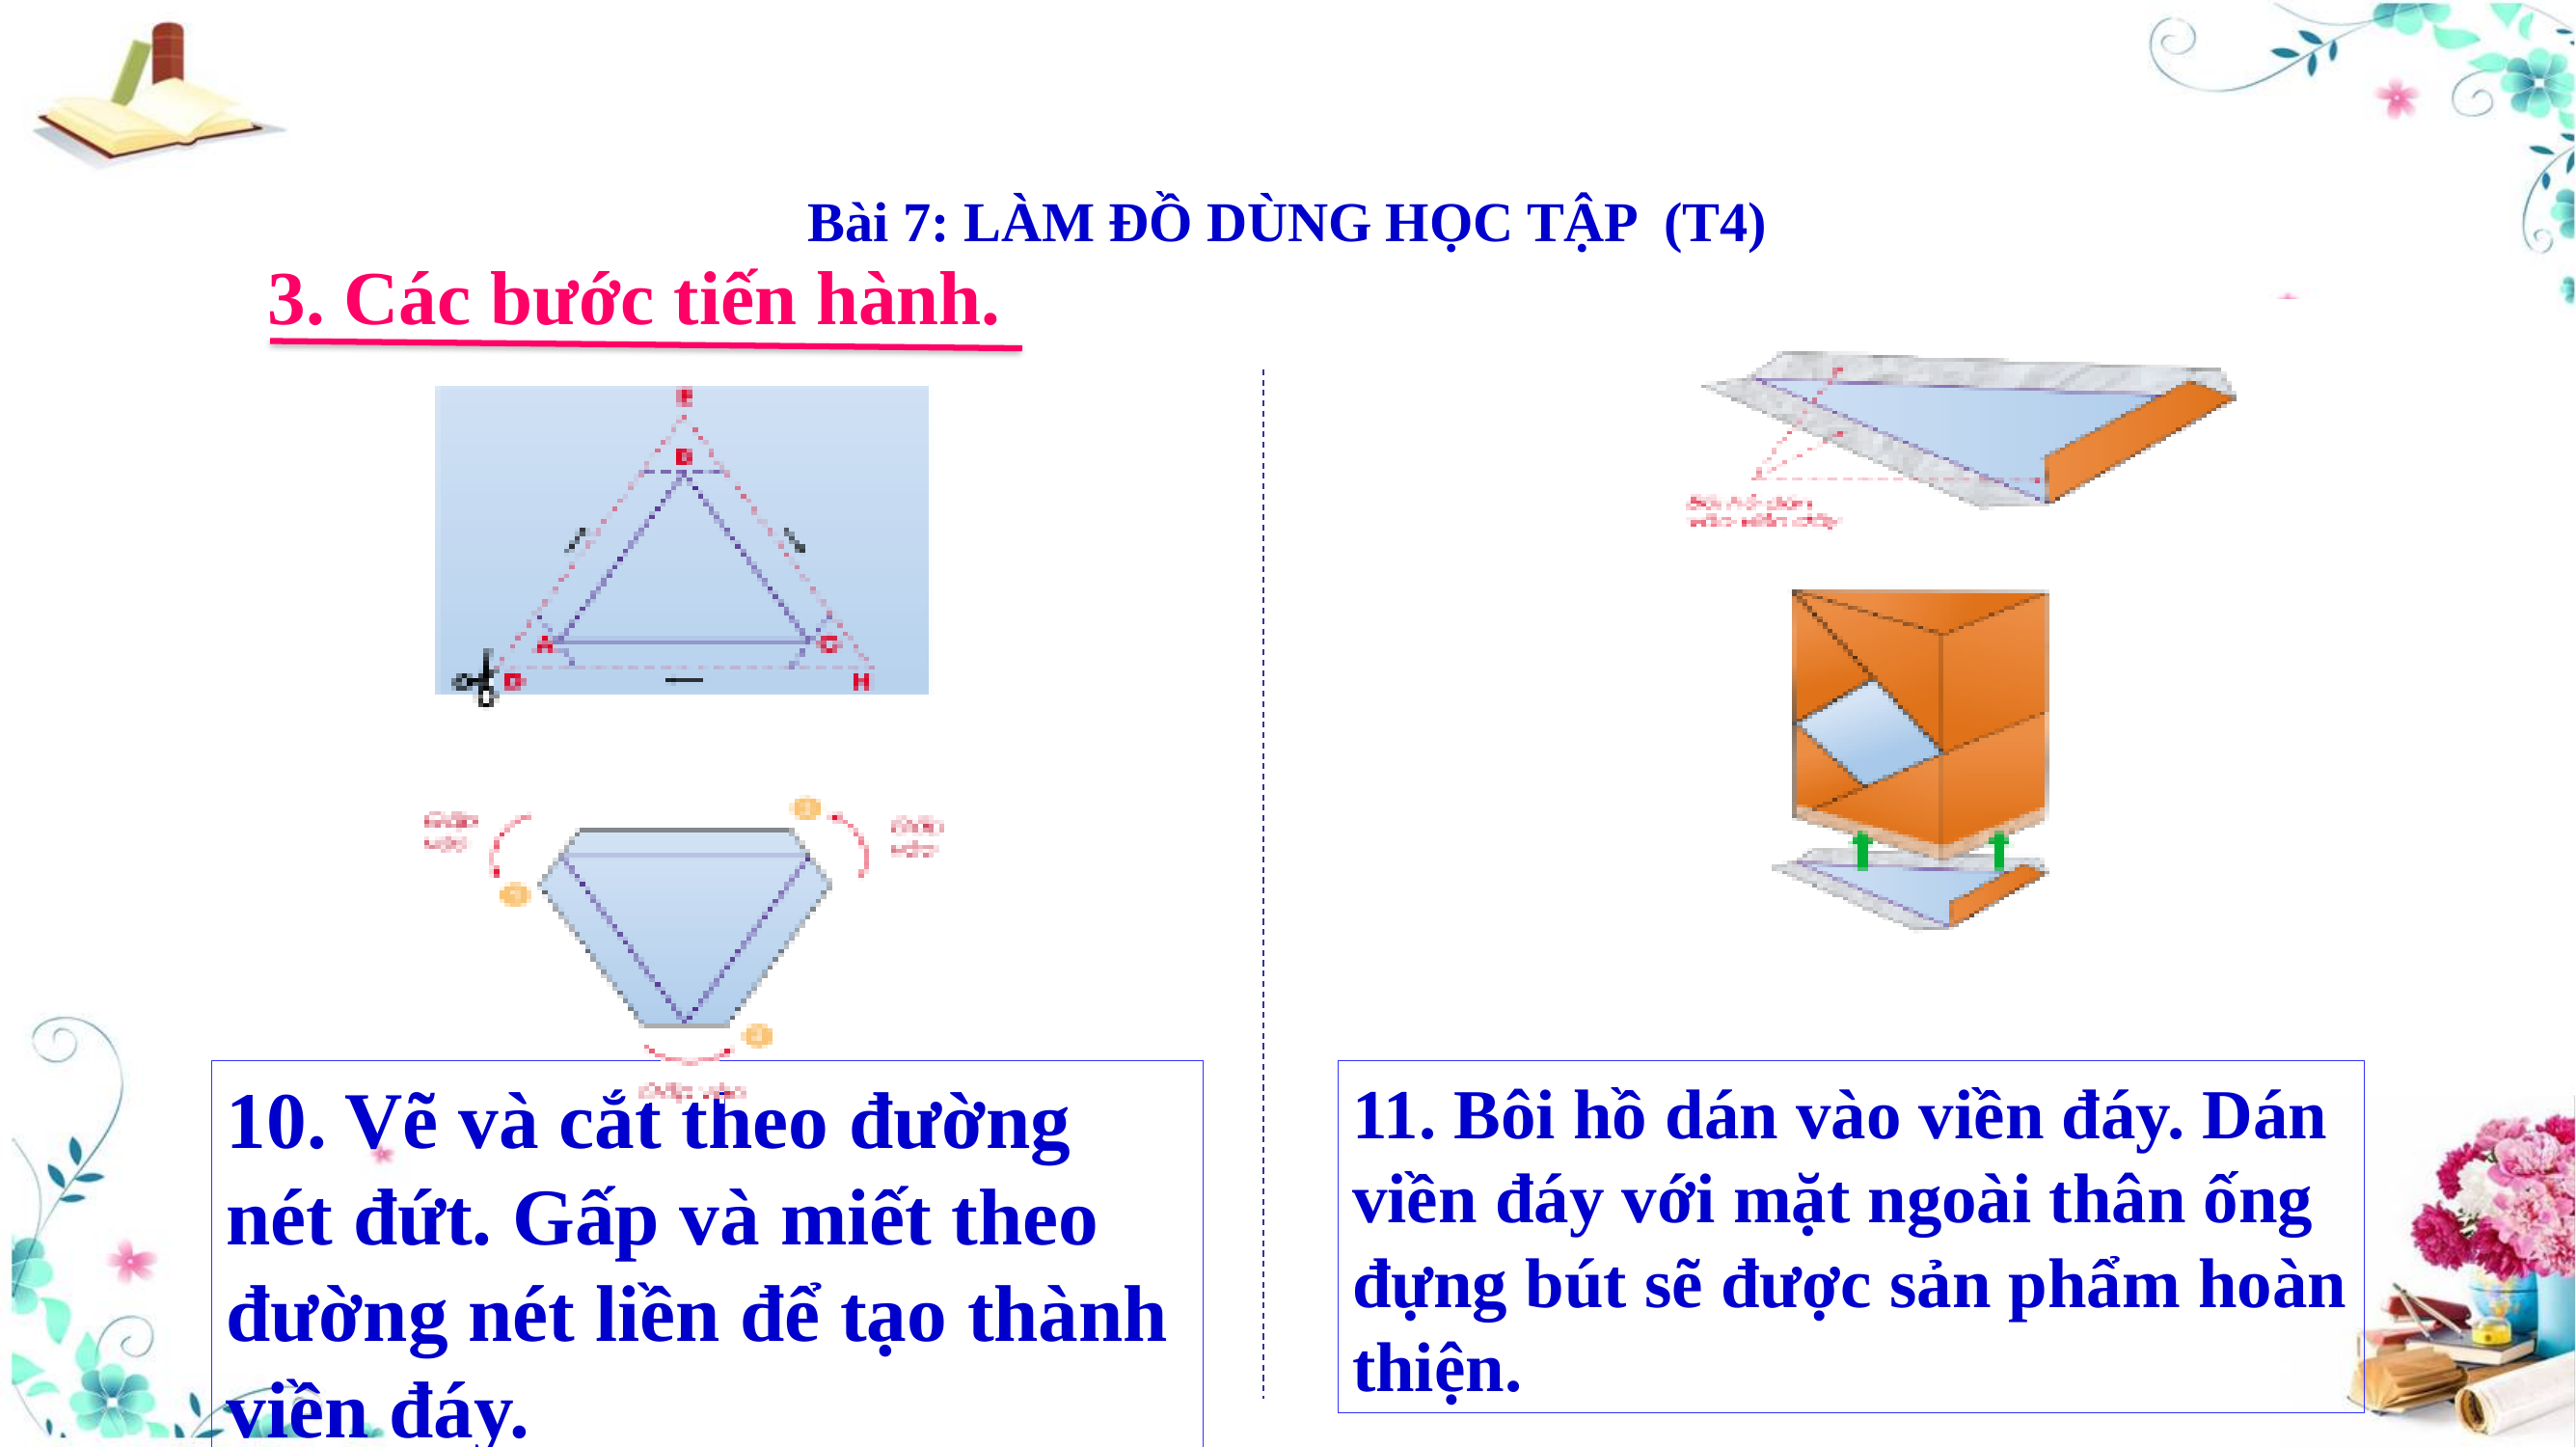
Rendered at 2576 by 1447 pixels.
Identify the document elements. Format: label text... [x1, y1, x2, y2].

text_box 10. Vẽ và cắt theo đường nét đứt. Gấp và miết theo đường nét liền để tạo thành viền đáy. [211, 1060, 1204, 1447]
text_box 11. Bôi hồ dán vào viền đáy. Dán viền đáy với mặt ngoài thân ống đựng bút sẽ được sản phẩm hoàn thiện. [1338, 1060, 2365, 1413]
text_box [253, 240, 1023, 349]
picture [0, 0, 2576, 1447]
text_box Bài 7: LÀM ĐỒ DÙNG HỌC TẬP (T4) [455, 173, 2120, 264]
